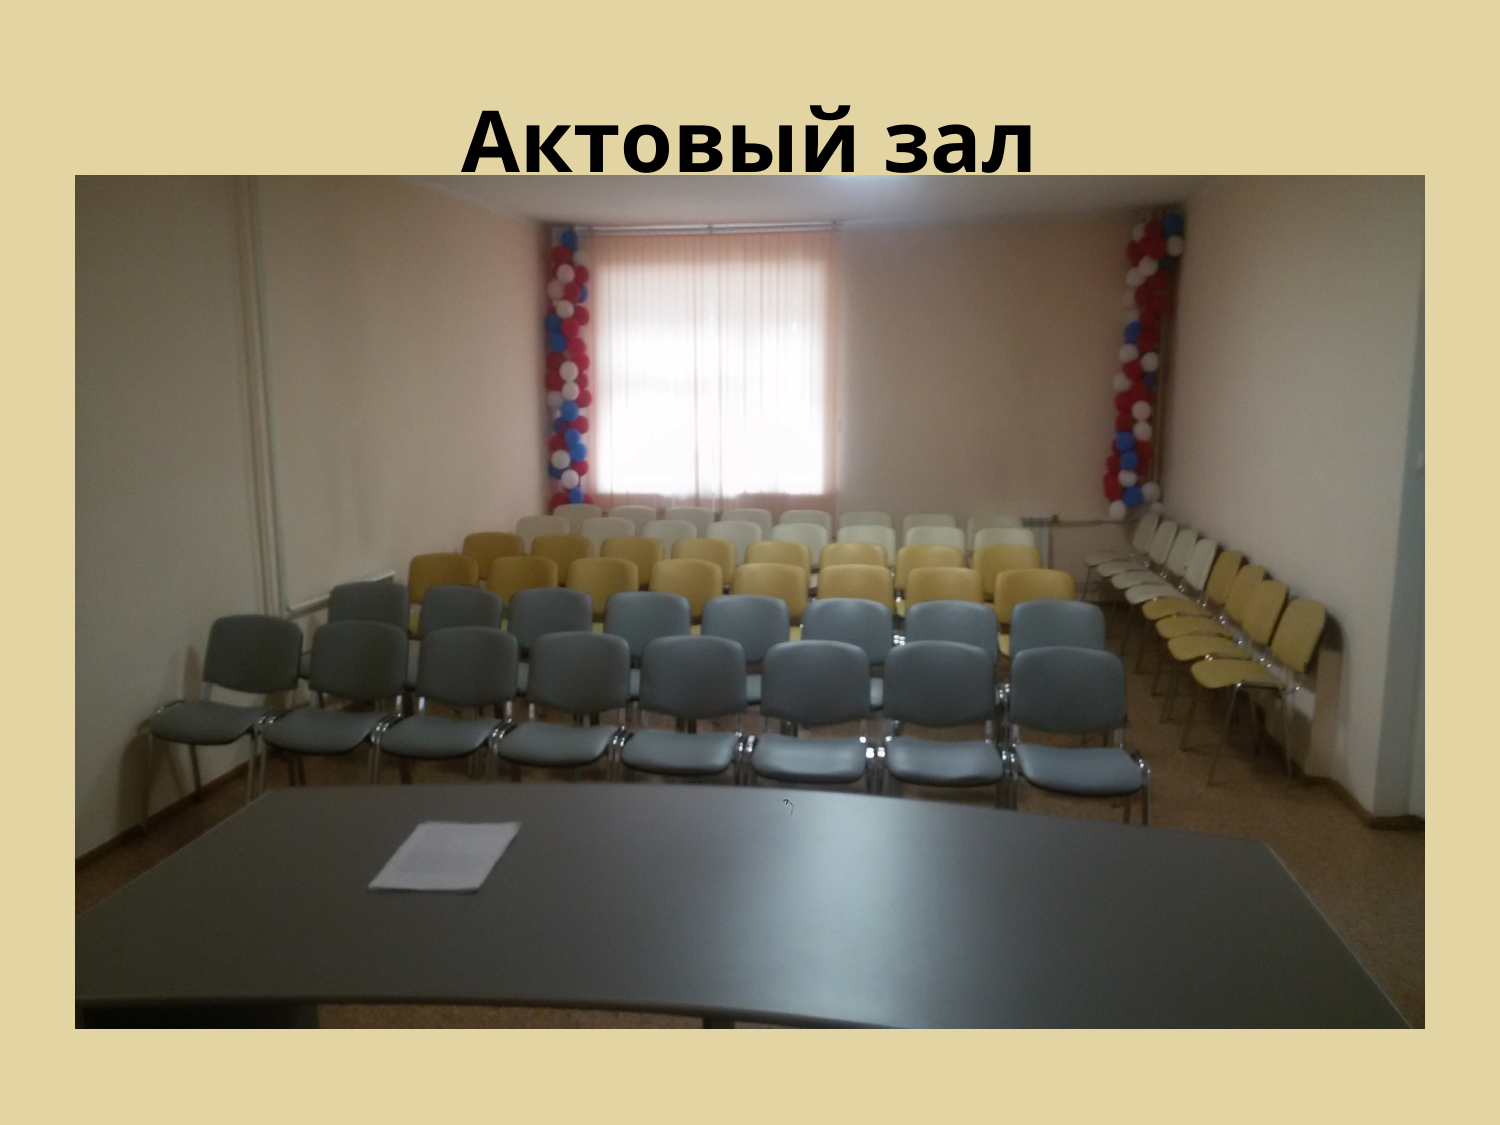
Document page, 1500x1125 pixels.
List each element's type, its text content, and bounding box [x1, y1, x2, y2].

title Актовый зал [75, 45, 1425, 175]
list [74, 175, 1426, 1029]
